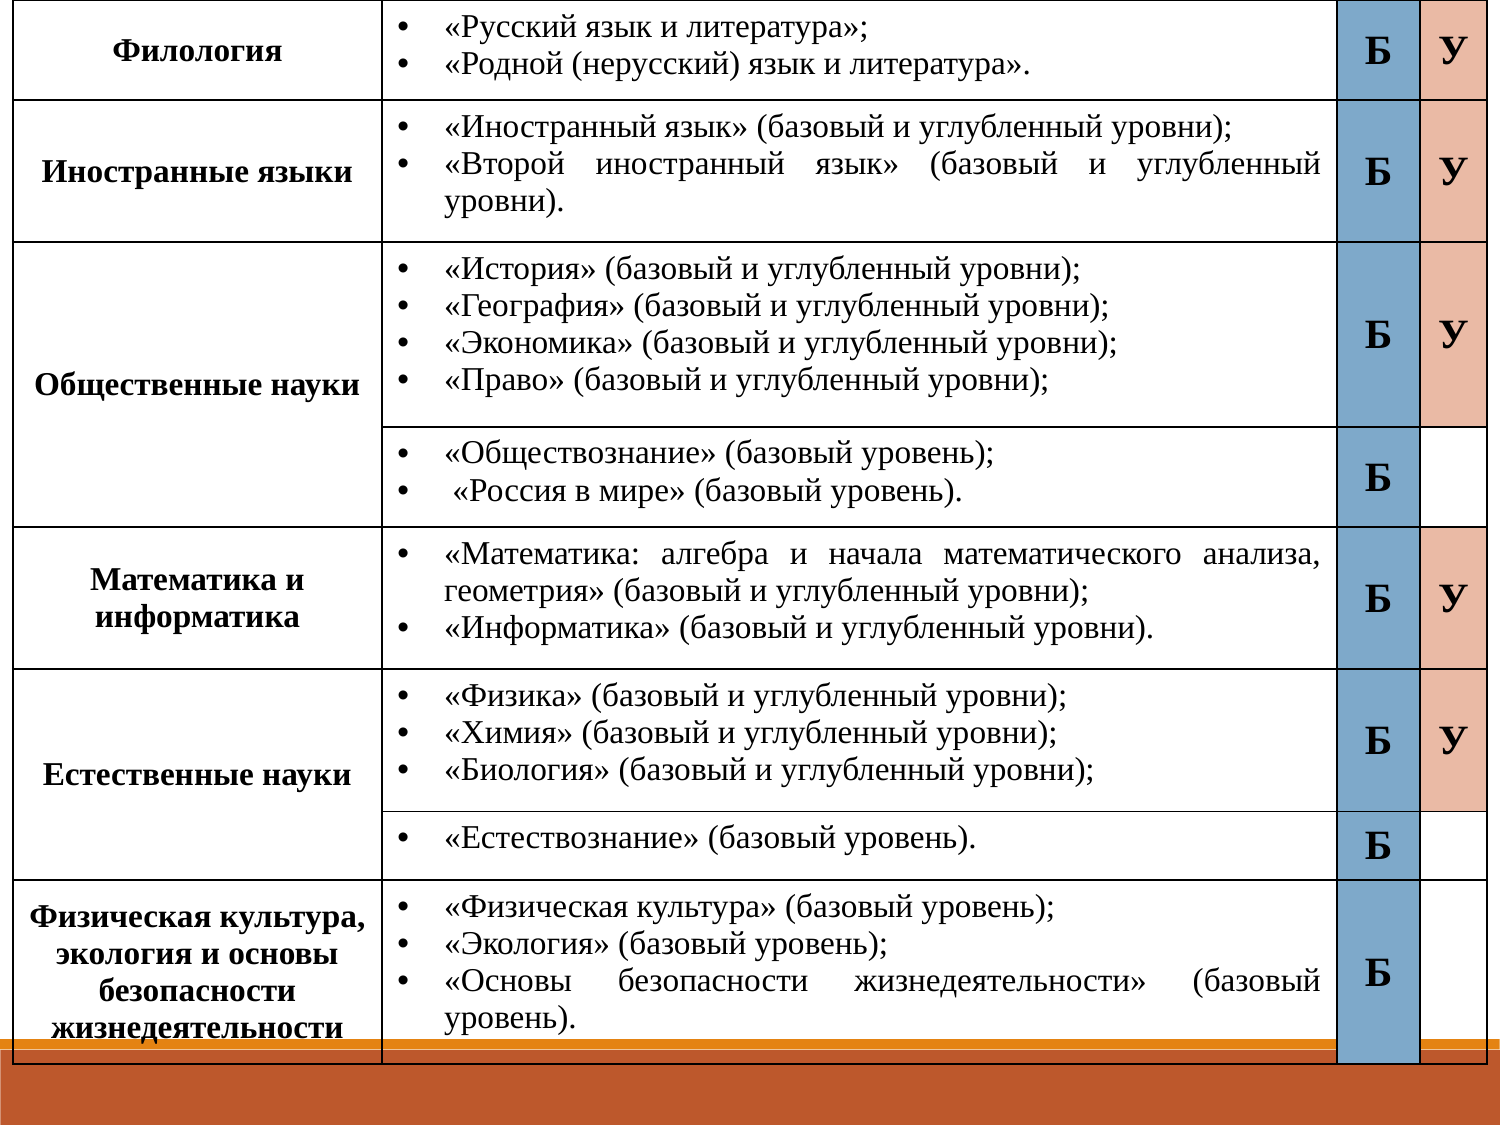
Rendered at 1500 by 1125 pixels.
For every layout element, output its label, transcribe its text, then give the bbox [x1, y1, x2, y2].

table_header «Русский язык и литература»; «Родной (нерусский) язык и литература». [383, 1, 1336, 99]
table_cell «История» (базовый и углубленный уровни); «География» (базовый и углубленный уровни); «Экономика» (базовый и углубленный уровни); «Право» (базовый и углубленный уровни); [383, 243, 1336, 426]
table_cell Б [1338, 528, 1419, 668]
table_header У [1421, 1, 1486, 99]
table_cell Б [1338, 881, 1419, 1063]
table_header Филология [14, 1, 381, 99]
table_cell «Естествознание» (базовый уровень). [383, 812, 1336, 879]
table_cell У [1421, 101, 1486, 241]
table_cell Иностранные языки [14, 101, 381, 241]
table_cell «Физика» (базовый и углубленный уровни); «Химия» (базовый и углубленный уровни); «Биология» (базовый и углубленный уровни); [383, 670, 1336, 811]
table_cell «Физическая культура» (базовый уровень); «Экология» (базовый уровень); «Основы безопасности жизнедеятельности» (базовый уровень). [383, 881, 1336, 1063]
table_cell Естественные науки [14, 670, 381, 879]
table_cell У [1421, 670, 1486, 811]
table_cell «Иностранный язык» (базовый и углубленный уровни); «Второй иностранный язык» (базовый и углубленный уровни). [383, 101, 1336, 241]
table_cell «Математика: алгебра и начала математического анализа, геометрия» (базовый и углубленный уровни); «Информатика» (базовый и углубленный уровни). [383, 528, 1336, 668]
table_cell [1421, 881, 1486, 1063]
table_cell Б [1338, 243, 1419, 426]
table_cell У [1421, 243, 1486, 426]
table_header Б [1338, 1, 1419, 99]
table_cell [1421, 428, 1486, 526]
table_cell У [1421, 528, 1486, 668]
table_cell Б [1338, 670, 1419, 811]
table_cell Физическая культура, экология и основы безопасности жизнедеятельности [14, 881, 381, 1063]
table_cell Математика и информатика [14, 528, 381, 668]
table_cell [1421, 812, 1486, 879]
table_cell Б [1338, 812, 1419, 879]
table_cell Б [1338, 428, 1419, 526]
table_cell «Обществознание» (базовый уровень); «Россия в мире» (базовый уровень). [383, 428, 1336, 526]
table_cell Общественные науки [14, 243, 381, 526]
table_cell Б [1338, 101, 1419, 241]
